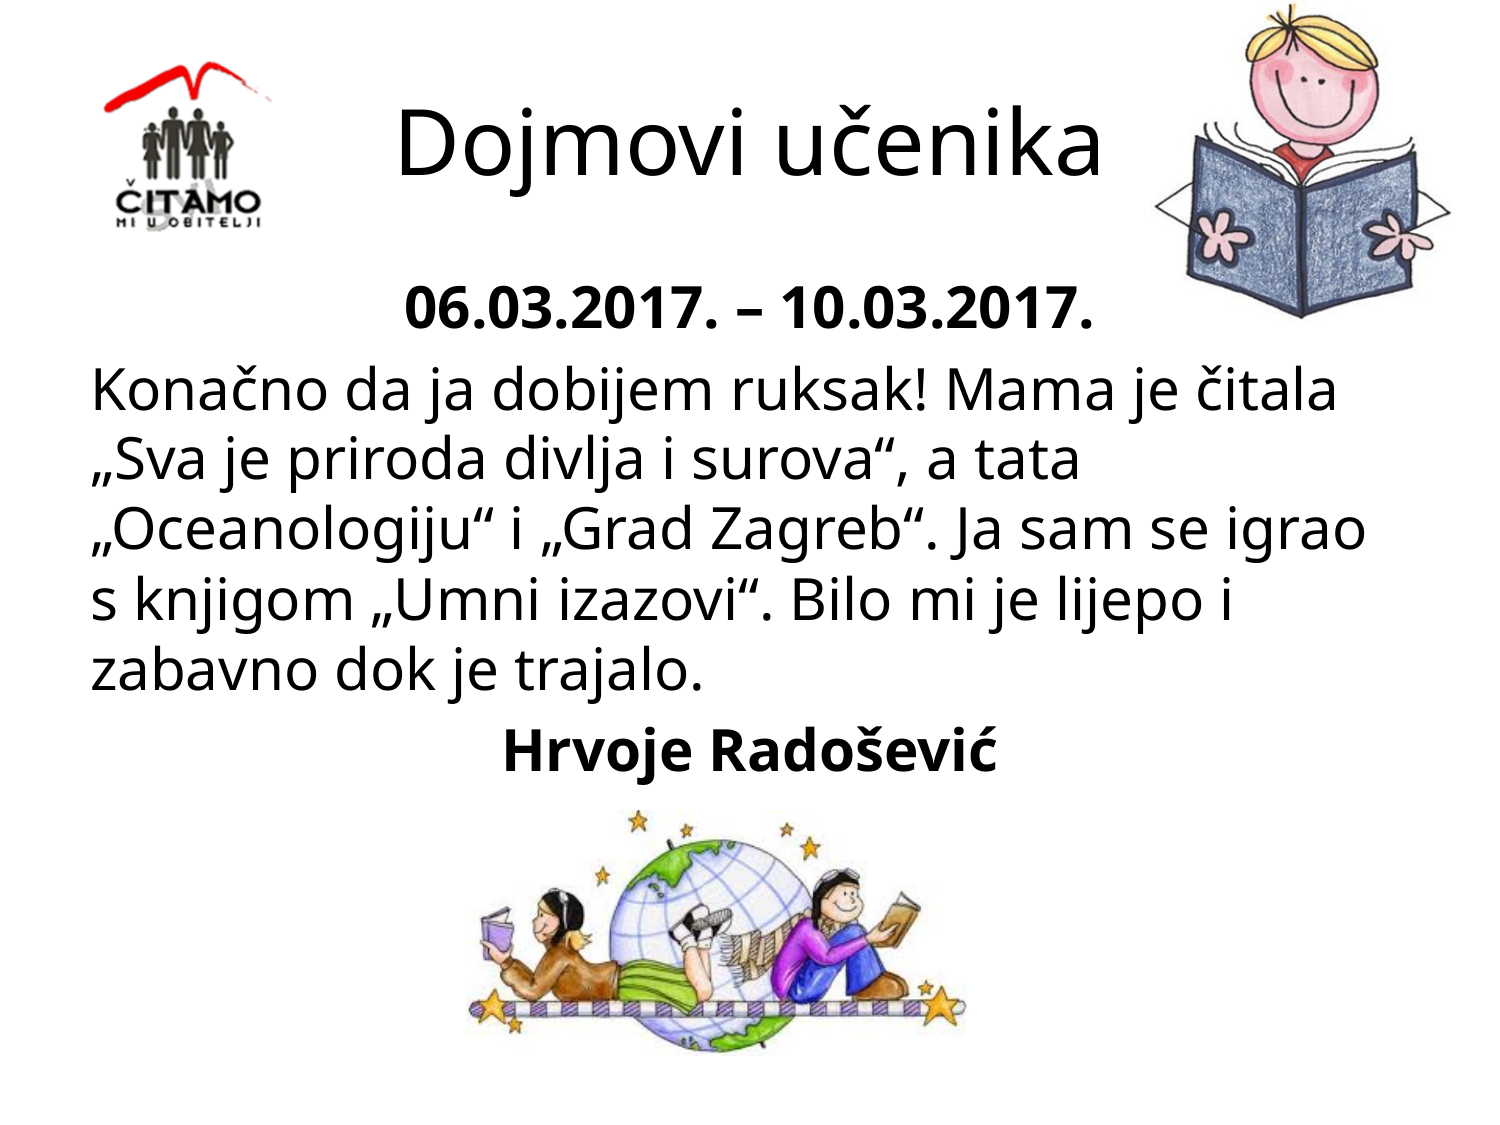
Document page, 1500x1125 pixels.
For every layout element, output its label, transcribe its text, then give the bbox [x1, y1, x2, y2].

picture [1151, 0, 1454, 322]
picture [466, 810, 969, 1056]
list 06.03.2017. – 10.03.2017. Konačno da ja dobijem ruksak! Mama je čitala „Sva je priroda divlja i surova“, a tata „Oceanologiju“ i „Grad Zagreb“. Ja sam se igrao s knjigom „Umni izazovi“. Bilo mi je lijepo i zabavno dok je trajalo. Hrvoje Radošević [75, 262, 1425, 1005]
title Dojmovi učenika [75, 45, 1146, 233]
picture [100, 54, 276, 236]
